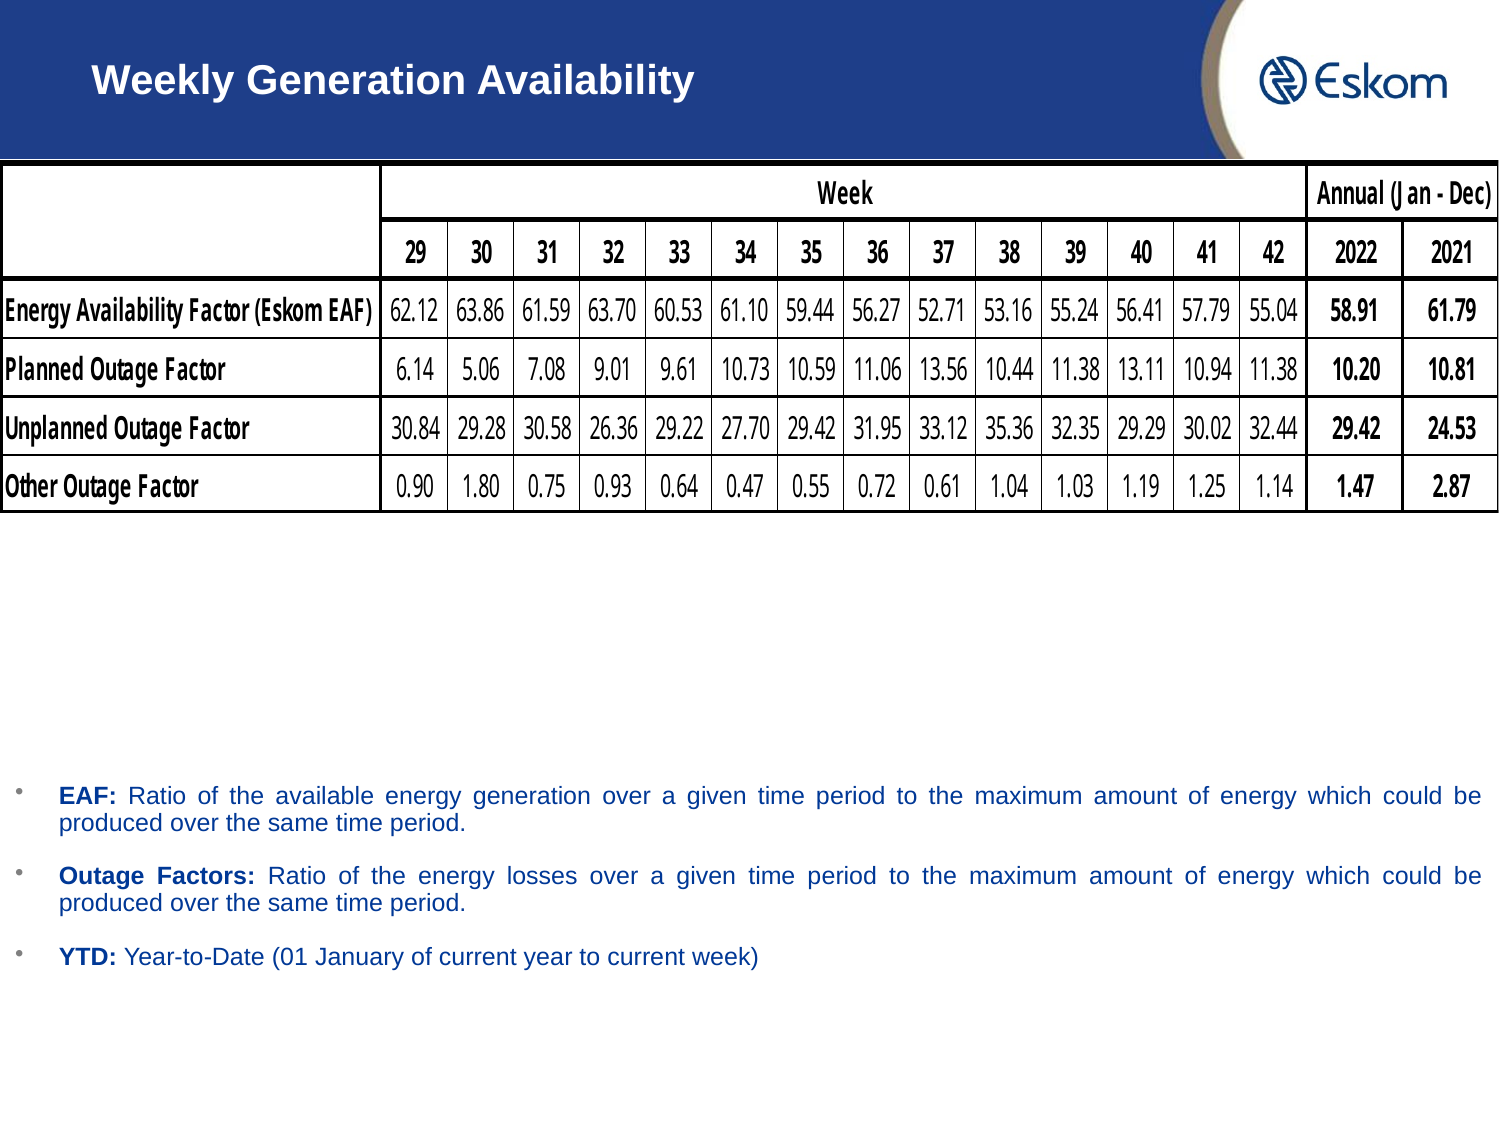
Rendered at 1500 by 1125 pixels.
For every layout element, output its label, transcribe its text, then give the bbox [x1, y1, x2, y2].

list EAF: Ratio of the available energy generation over a given time period to the maximum amount of energy which could be produced over the same time period. Outage Factors: Ratio of the energy losses over a given time period to the maximum amount of energy which could be produced over the same time period. YTD: Year-to-Date (01 January of current year to current week) [0, 775, 1500, 1000]
picture [0, 160, 1500, 516]
picture [0, 0, 1246, 159]
picture [1257, 55, 1450, 105]
text_box Weekly Generation Availability [76, 27, 1047, 137]
